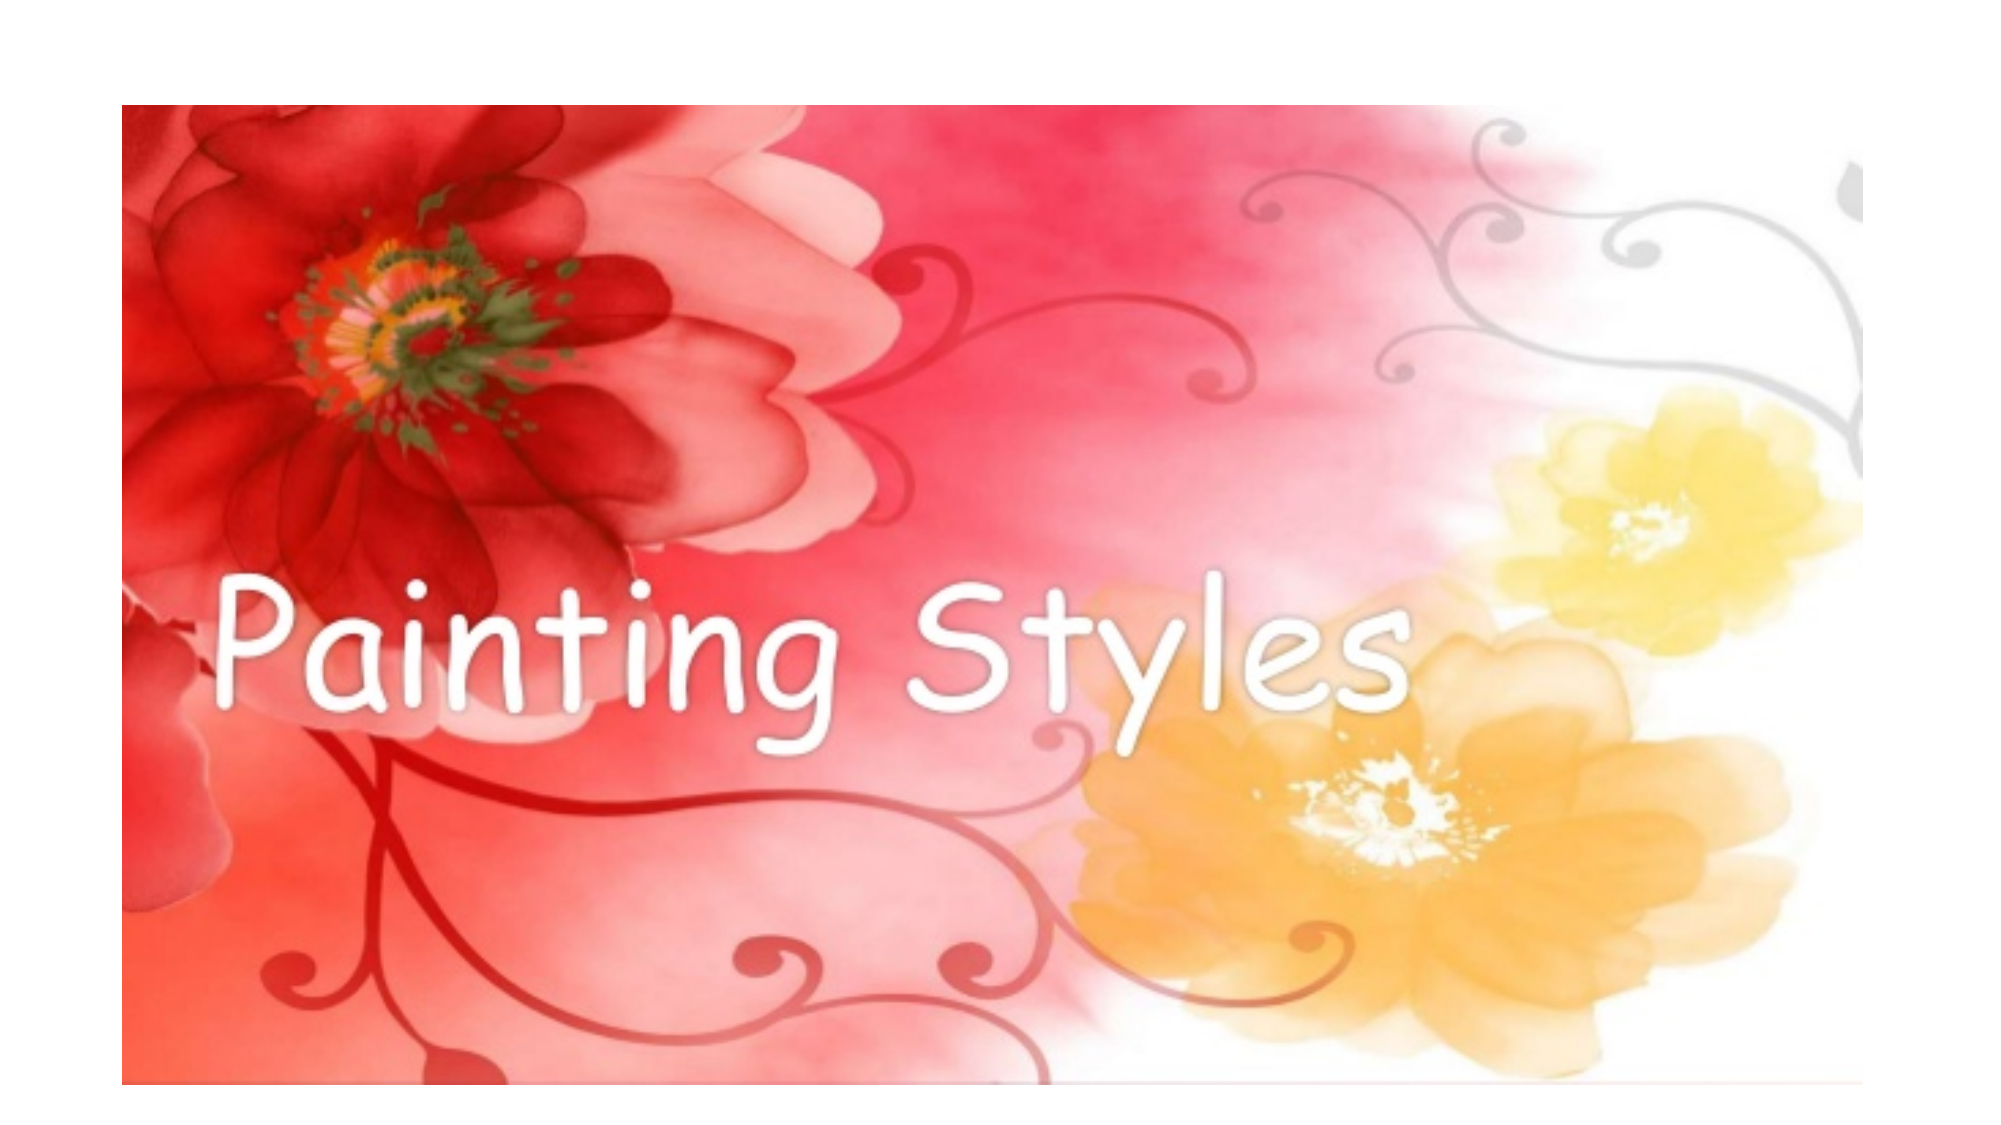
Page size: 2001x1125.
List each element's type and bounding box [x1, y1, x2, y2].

list [122, 105, 1863, 1085]
